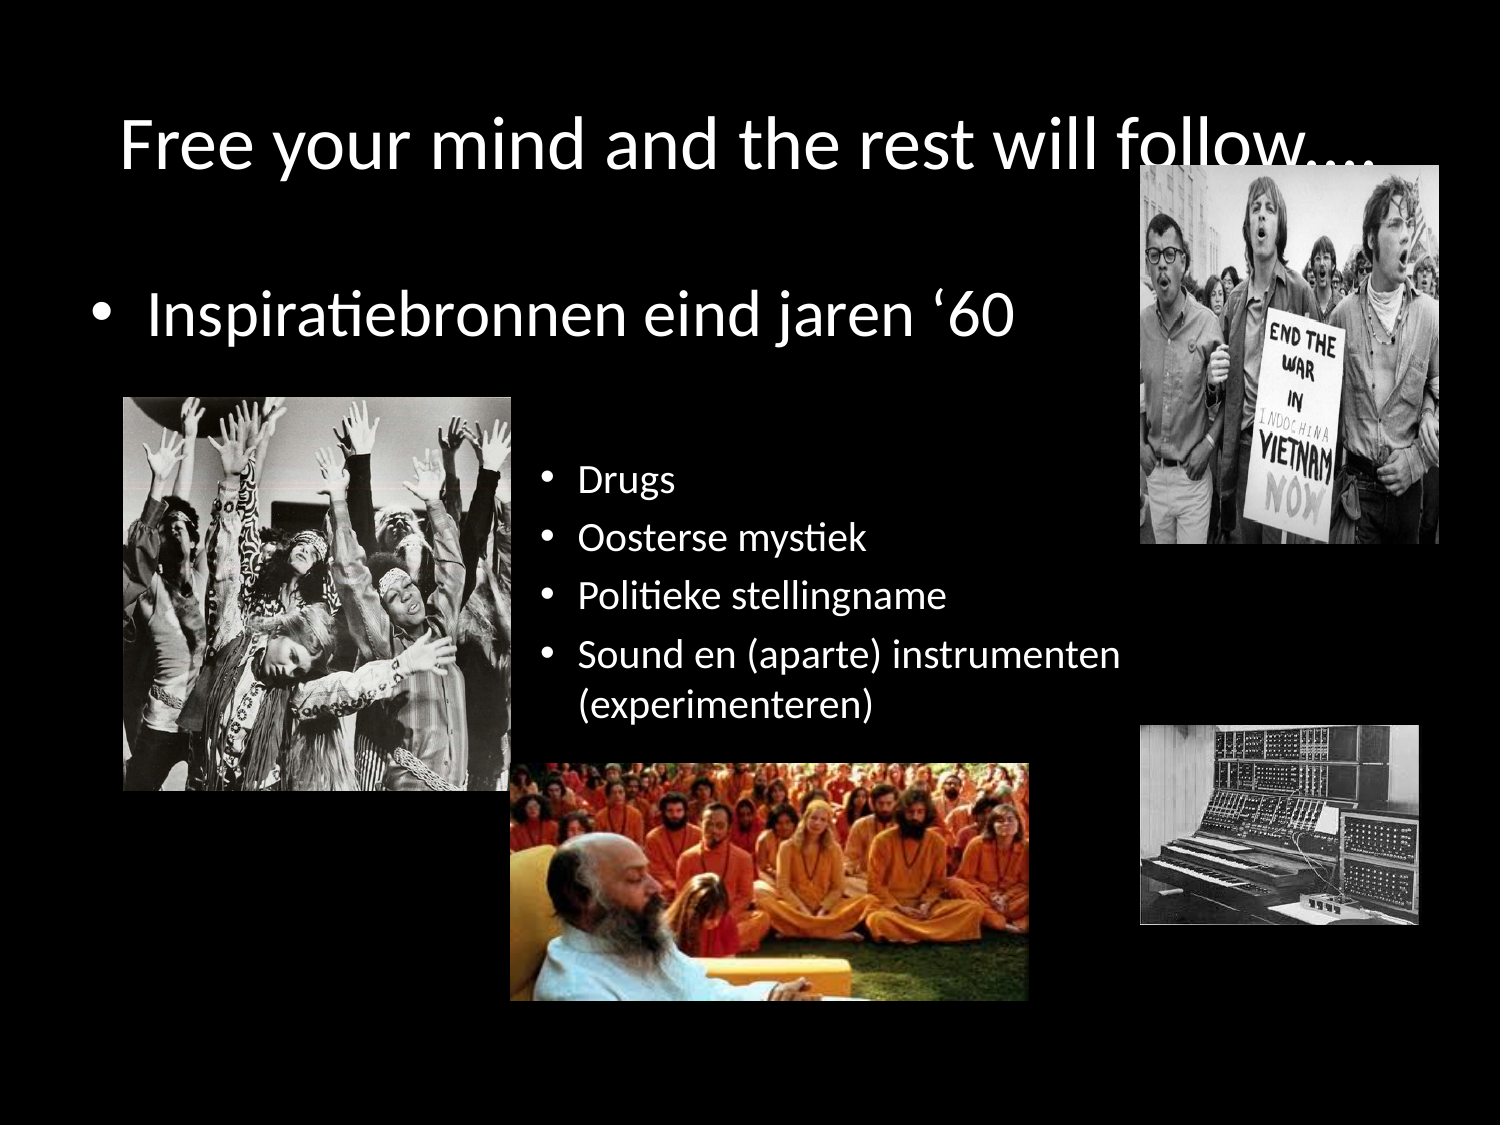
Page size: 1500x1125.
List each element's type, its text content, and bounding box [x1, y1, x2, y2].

picture [123, 396, 1030, 1001]
list Inspiratiebronnen eind jaren ‘60 Drugs Oosterse mystiek Politieke stellingname Sound en (aparte) instrumenten (experimenteren) [75, 262, 1425, 1005]
picture [1139, 725, 1422, 926]
title Free your mind and the rest will follow.... [75, 45, 1425, 233]
picture [1139, 165, 1439, 545]
